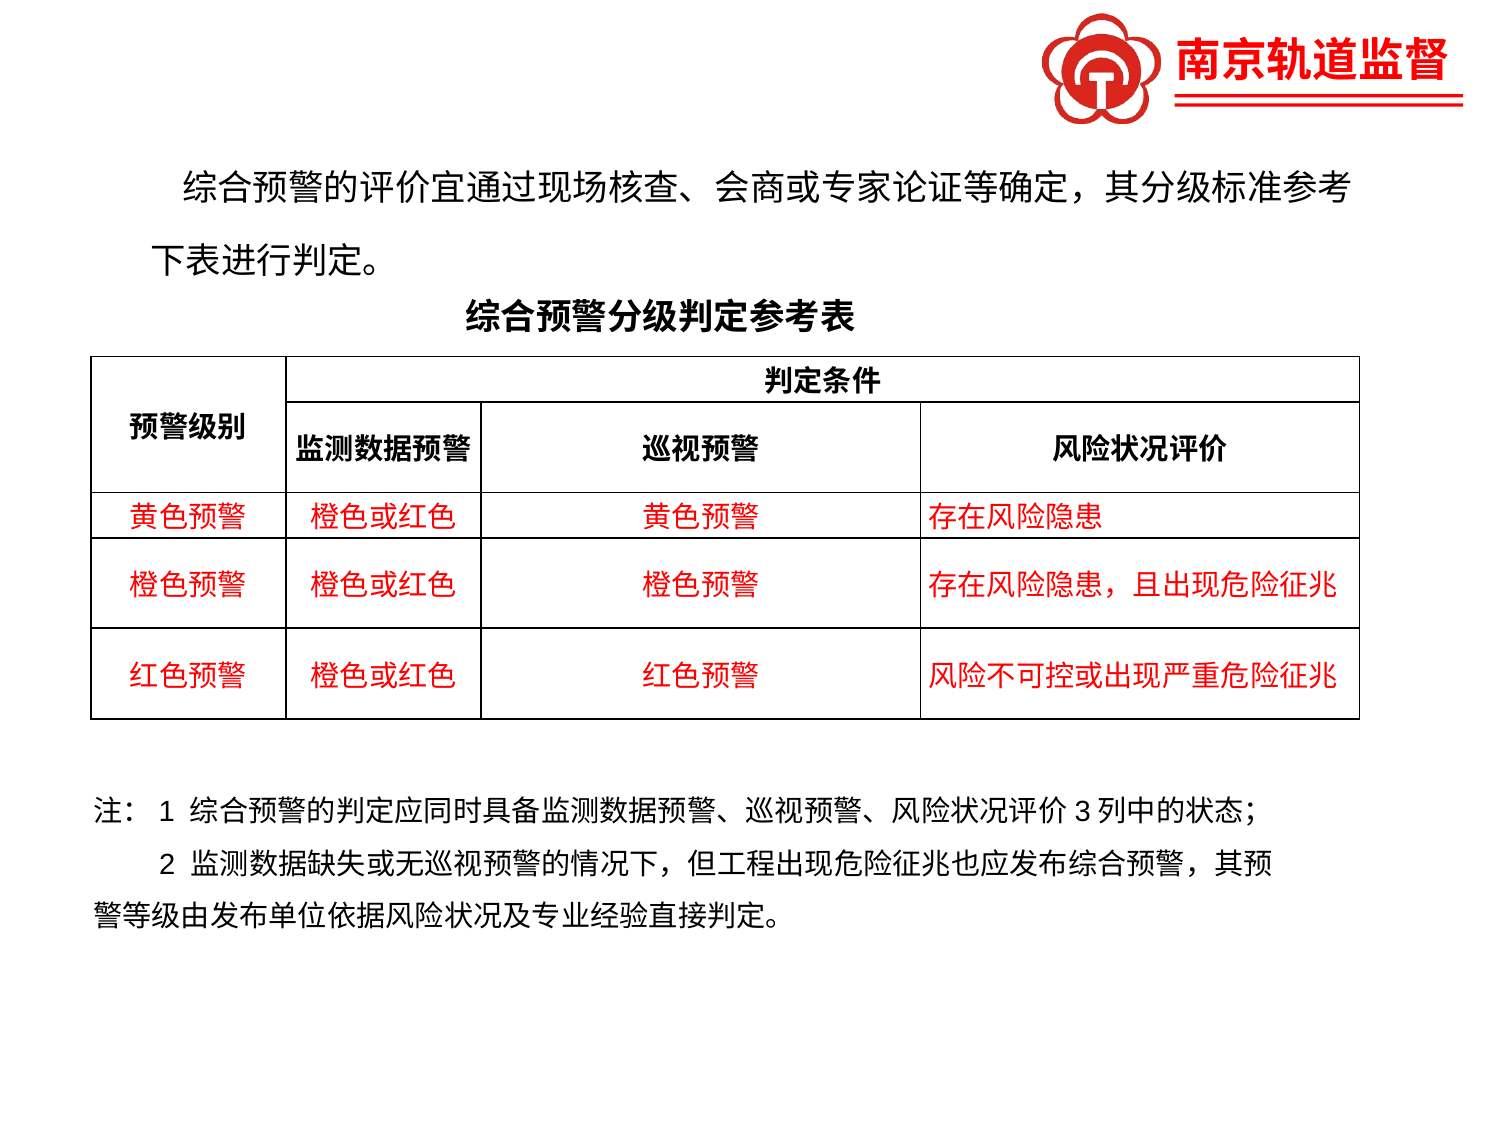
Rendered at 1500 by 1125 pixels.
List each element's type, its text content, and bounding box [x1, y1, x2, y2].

table_cell 风险不可控或出现严重危险征兆 [921, 629, 1359, 718]
table_cell 橙色或红色 [287, 493, 480, 537]
table_cell 黄色预警 [92, 493, 285, 537]
text_box 综合预警分级判定参考表 [454, 288, 1164, 342]
table_header 判定条件 [287, 357, 1359, 401]
picture [1041, 13, 1161, 124]
table_cell 红色预警 [482, 629, 920, 718]
table_cell 橙色或红色 [287, 539, 480, 627]
text_box 综合预警的评价宜通过现场核查、会商或专家论证等确定，其分级标准参考下表进行判定。 [78, 126, 1381, 288]
table_header 预警级别 [92, 357, 285, 492]
table_cell 红色预警 [92, 629, 285, 718]
table_cell 风险状况评价 [921, 403, 1359, 492]
table_cell 黄色预警 [482, 493, 920, 537]
table_cell 存在风险隐患，且出现危险征兆 [921, 539, 1359, 627]
table_cell 橙色预警 [482, 539, 920, 627]
text_box 注：1 综合预警的判定应同时具备监测数据预警、巡视预警、风险状况评价3列中的状态； 2 监测数据缺失或无巡视预警的情况下，但工程出现危险征兆也应发布综合预警，其预警等级由发布单位依据风险状况及专业经验直接判定。 [82, 769, 1302, 938]
table_cell 橙色预警 [92, 539, 285, 627]
table_cell 巡视预警 [482, 403, 920, 492]
table_cell 存在风险隐患 [921, 493, 1359, 537]
table_cell 橙色或红色 [287, 629, 480, 718]
table_cell 监测数据预警 [287, 403, 480, 492]
